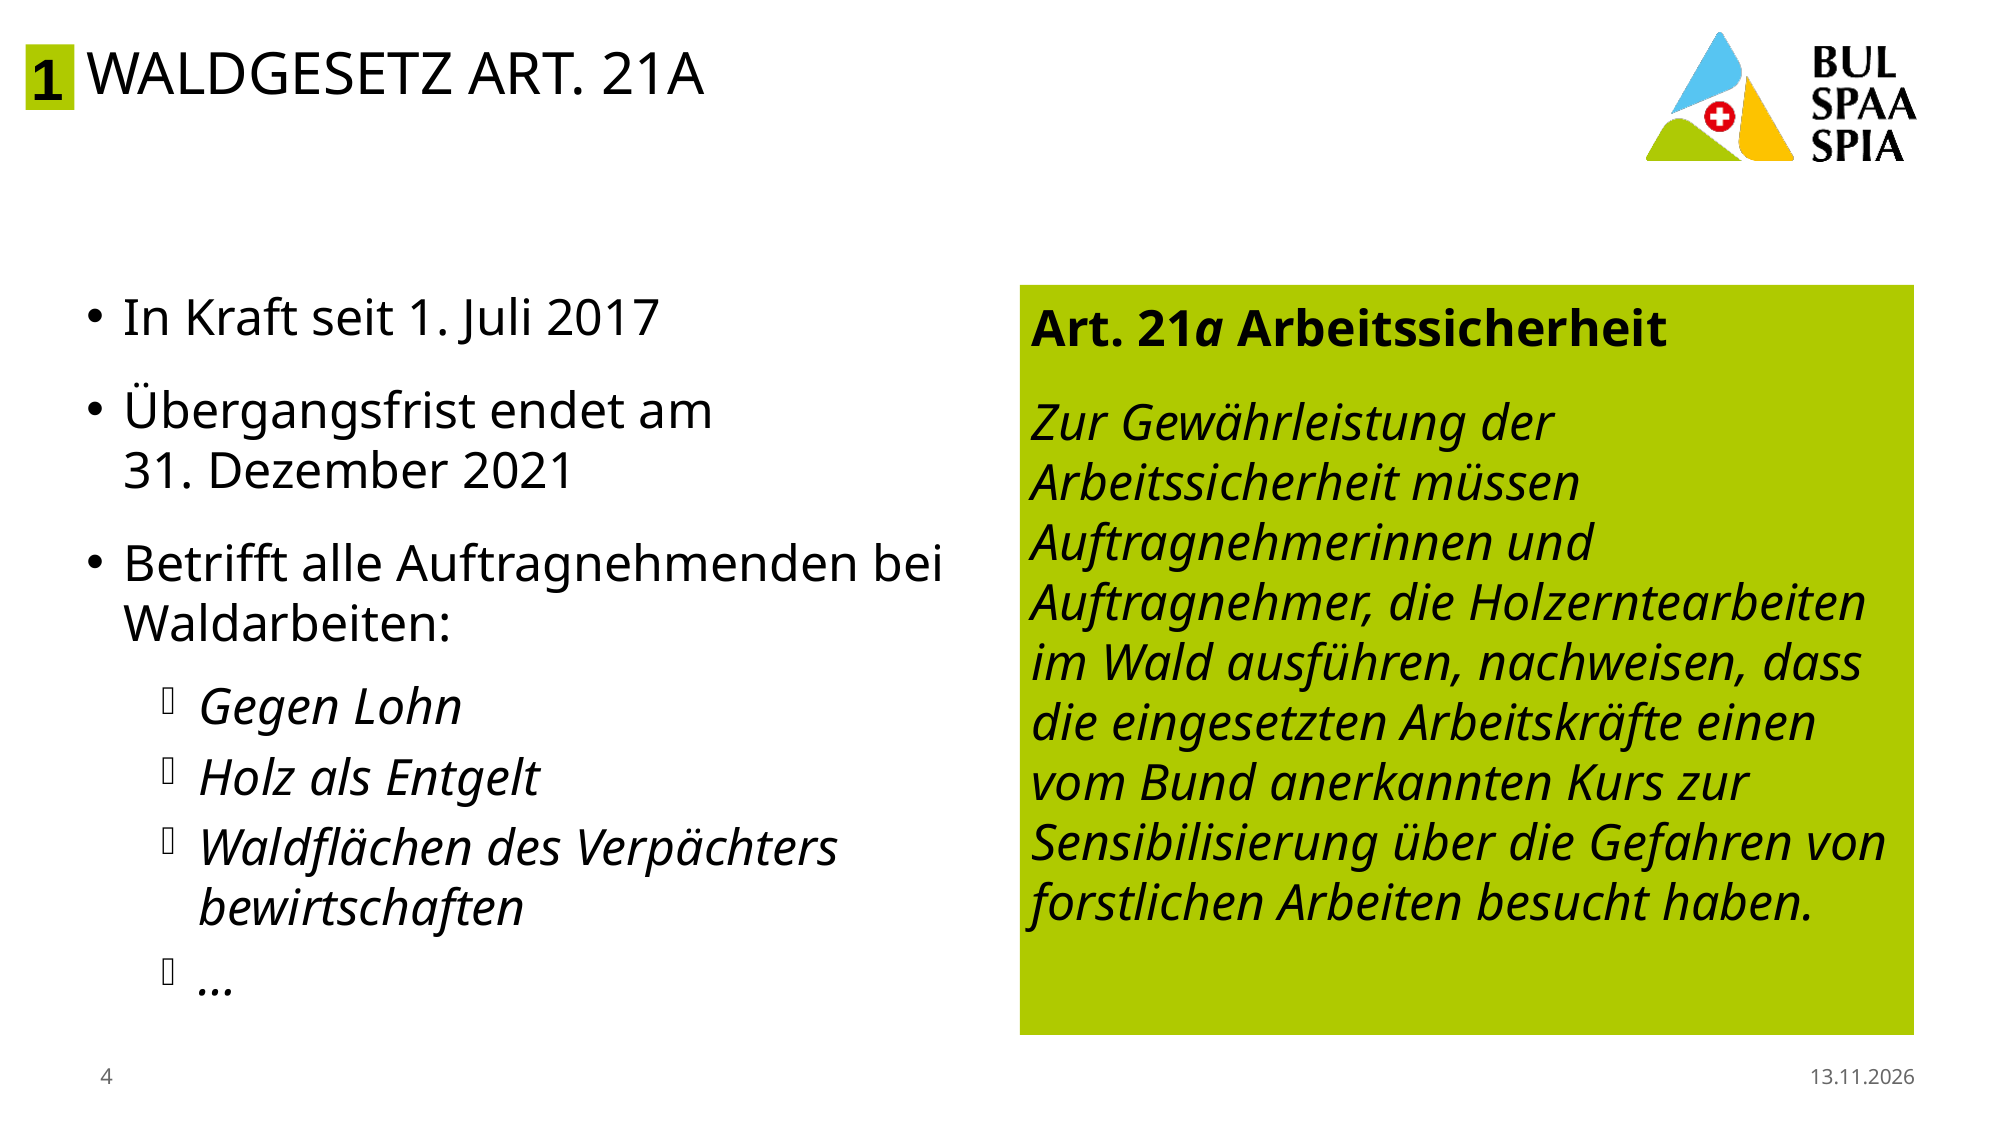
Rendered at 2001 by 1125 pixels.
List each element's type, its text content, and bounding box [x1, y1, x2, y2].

list Art. 21a Arbeitssicherheit Zur Gewährleistung der Arbeitssicherheit müssen Auftragnehmerinnen und Auftragnehmer, die Holzerntearbeiten im Wald ausführen, nachweisen, dass die ein­gesetzten Arbeitskräfte einen vom Bund anerkannten Kurs zur Sensibilisierung über die Gefahren von forstlichen Arbeiten besucht haben. [1019, 284, 1914, 1035]
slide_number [1809, 1063, 1916, 1093]
list In Kraft seit 1. Juli 2017 Übergangsfrist endet am 31. Dezember 2021 Betrifft alle Auftragnehmenden bei Waldarbeiten: Gegen Lohn Holz als Entgelt Waldflächen des Verpächters bewirtschaften … [86, 284, 981, 1035]
text_box 1 [25, 44, 75, 110]
title Waldgesetz Art. 21a [86, 44, 1621, 133]
slide_number 4 [88, 1062, 178, 1093]
picture [1646, 32, 1917, 162]
